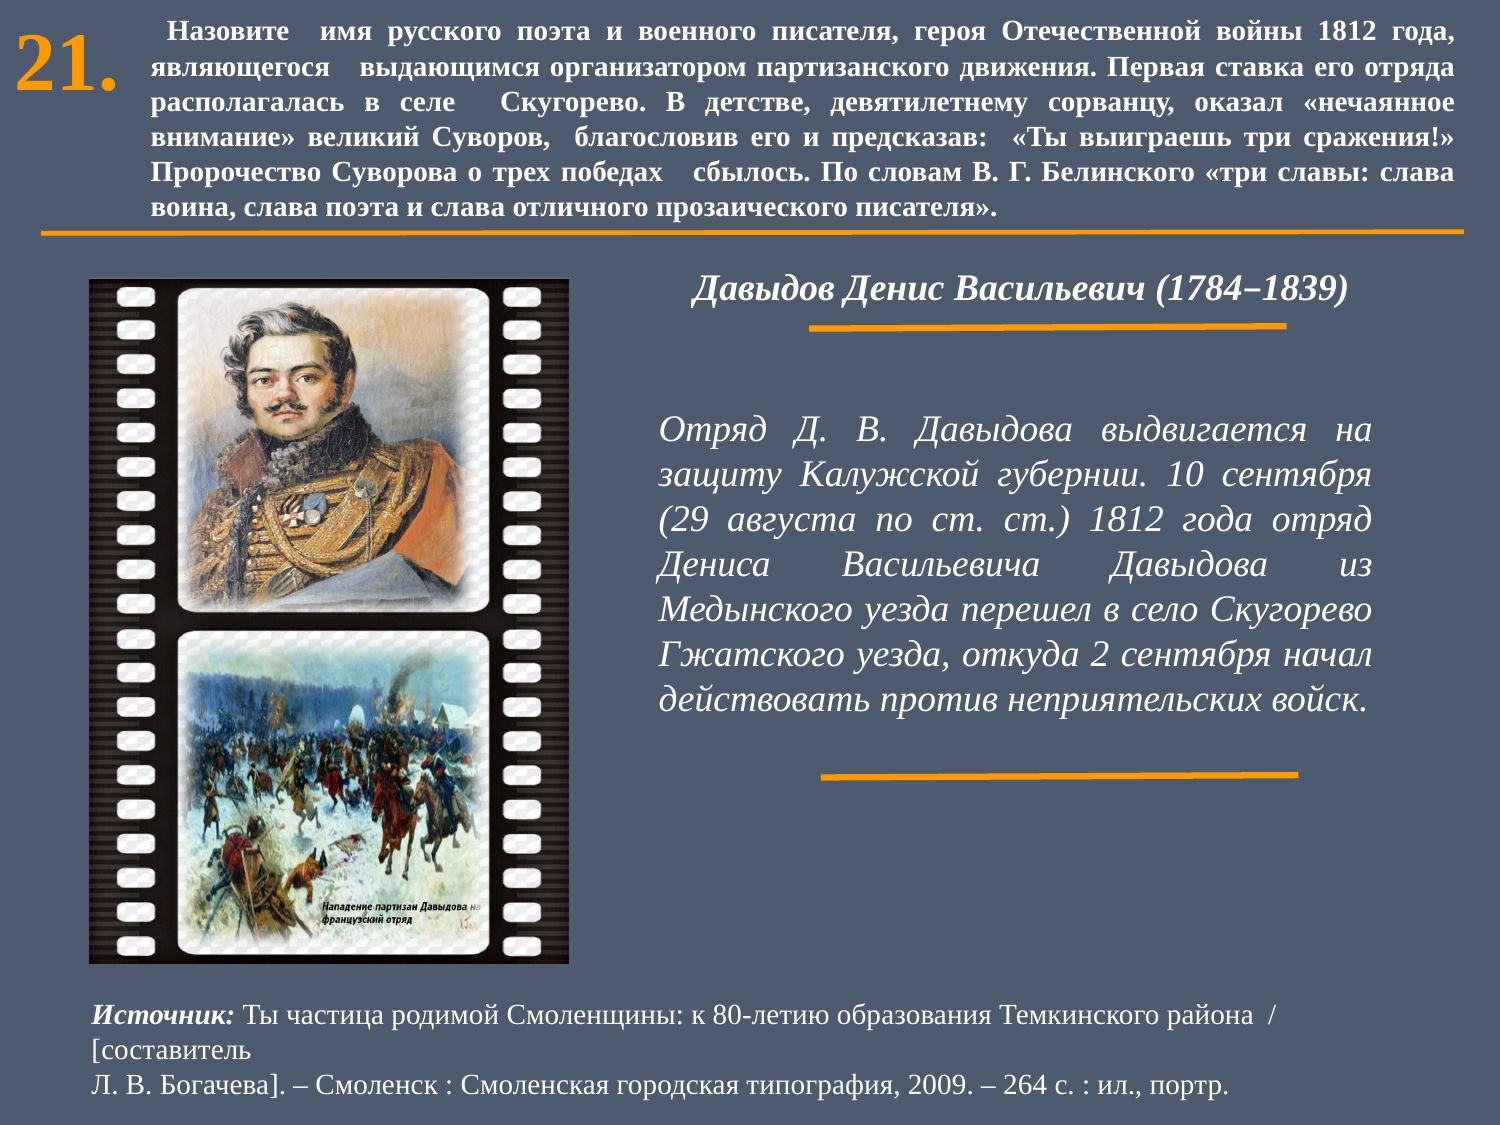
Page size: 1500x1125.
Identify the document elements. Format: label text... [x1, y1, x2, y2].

picture [487, 381, 672, 863]
text_box 21. [0, 0, 135, 115]
text_box Назовите имя русского поэта и военного писателя, героя Отечественной войны 1812 года, являющегося выдающимся организатором партизанского движения. Первая ставка его отряда располагалась в селе Скугорево. В детстве, девятилетнему сорванцу, оказал «нечаянное внимание» великий Суворов, благословив его и предсказав: «Ты выиграешь три сражения!» Пророчество Суворова о трех победах сбылось. По словам В. Г. Белинского «три славы: слава воина, слава поэта и слава отличного прозаического писателя». [135, 0, 1471, 225]
picture [170, 278, 479, 622]
picture [487, 279, 569, 374]
picture [170, 632, 491, 953]
text_box Отряд Д. В. Давыдова выдвигается на защиту Калужской губернии. 10 сентября (29 августа по ст. ст.) 1812 года отряд Дениса Васильевича Давыдова из Медынского уезда перешел в село Скугорево Гжатского уезда, откуда 2 сентября начал действовать против неприятельских войск. [682, 397, 1388, 727]
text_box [820, 774, 1299, 778]
picture [89, 871, 569, 963]
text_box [808, 325, 1288, 329]
text_box Источник: Ты частица родимой Смоленщины: к 80-летию образования Темкинского района / [составитель Л. В. Богачева]. – Смоленск : Смоленская городская типография, 2009. – 264 с. : ил., портр. [76, 987, 1459, 1108]
text_box Давыдов Денис Васильевич (1784–1839) [679, 255, 1424, 315]
picture [0, 381, 163, 863]
picture [89, 279, 163, 374]
